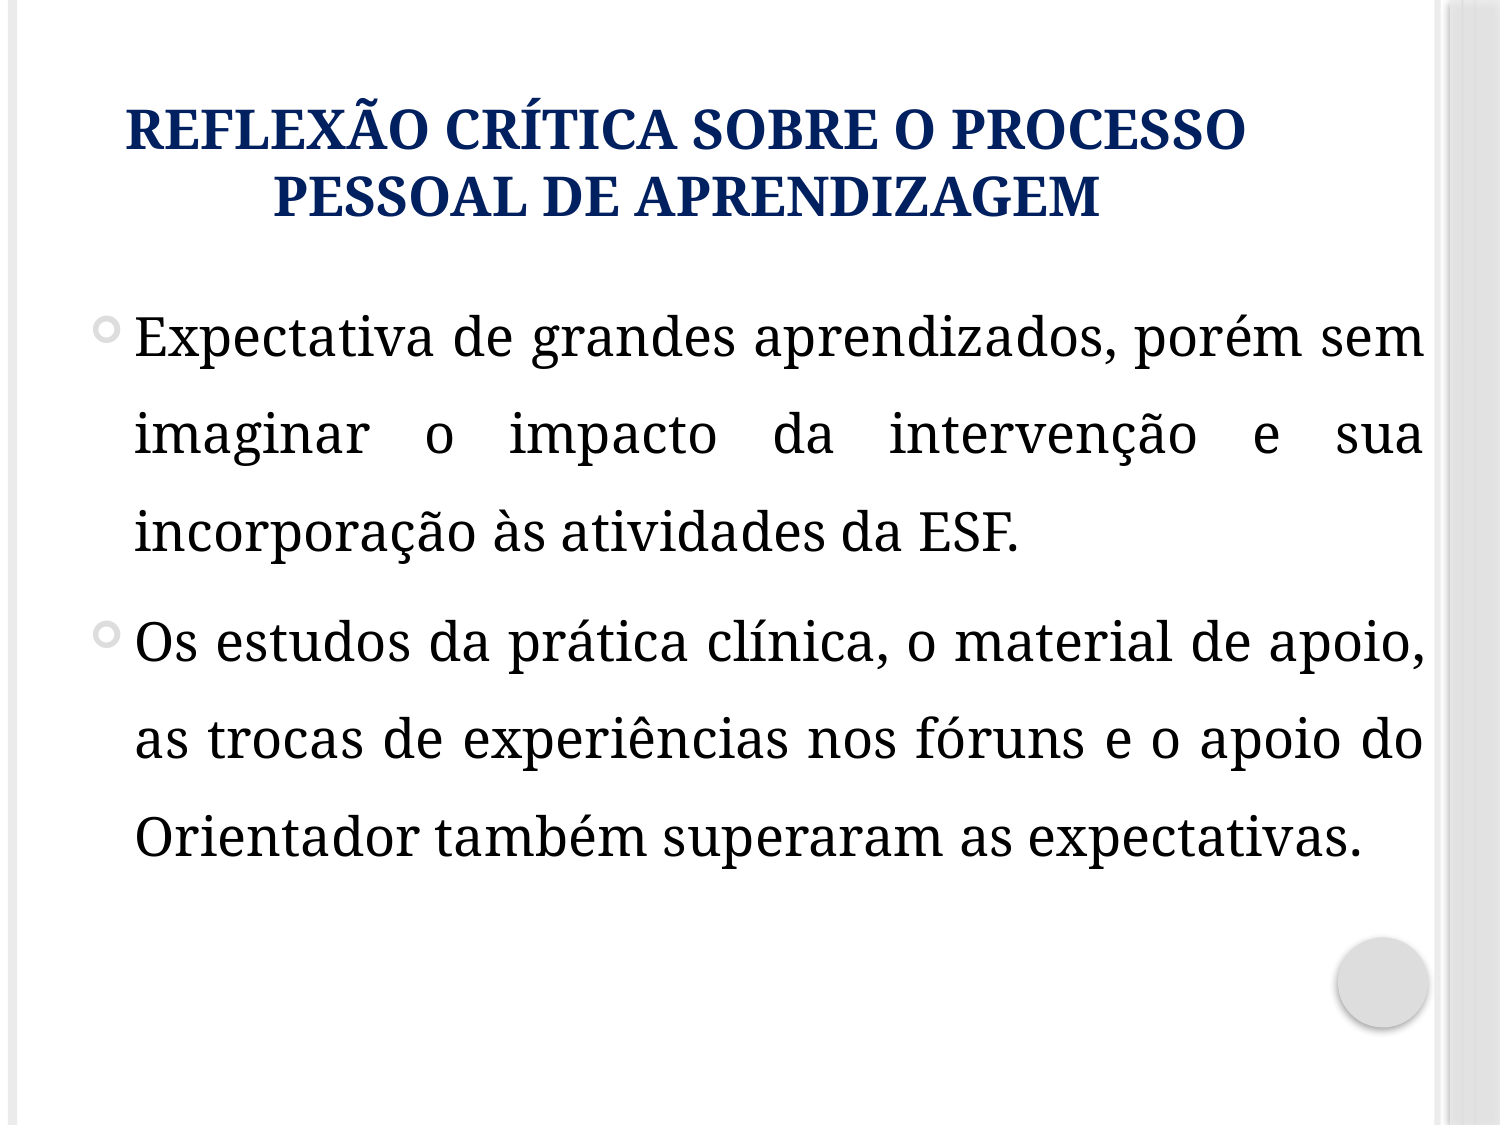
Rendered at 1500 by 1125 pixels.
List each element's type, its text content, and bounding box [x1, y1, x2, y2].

title Reflexão crítica sobre o processo pessoal de aprendizagem [75, 45, 1300, 235]
list Expectativa de grandes aprendizados, porém sem imaginar o impacto da intervenção e sua incorporação às atividades da ESF. Os estudos da prática clínica, o material de apoio, as trocas de experiências nos fóruns e o apoio do Orientador também superaram as expectativas. [75, 262, 1442, 1062]
